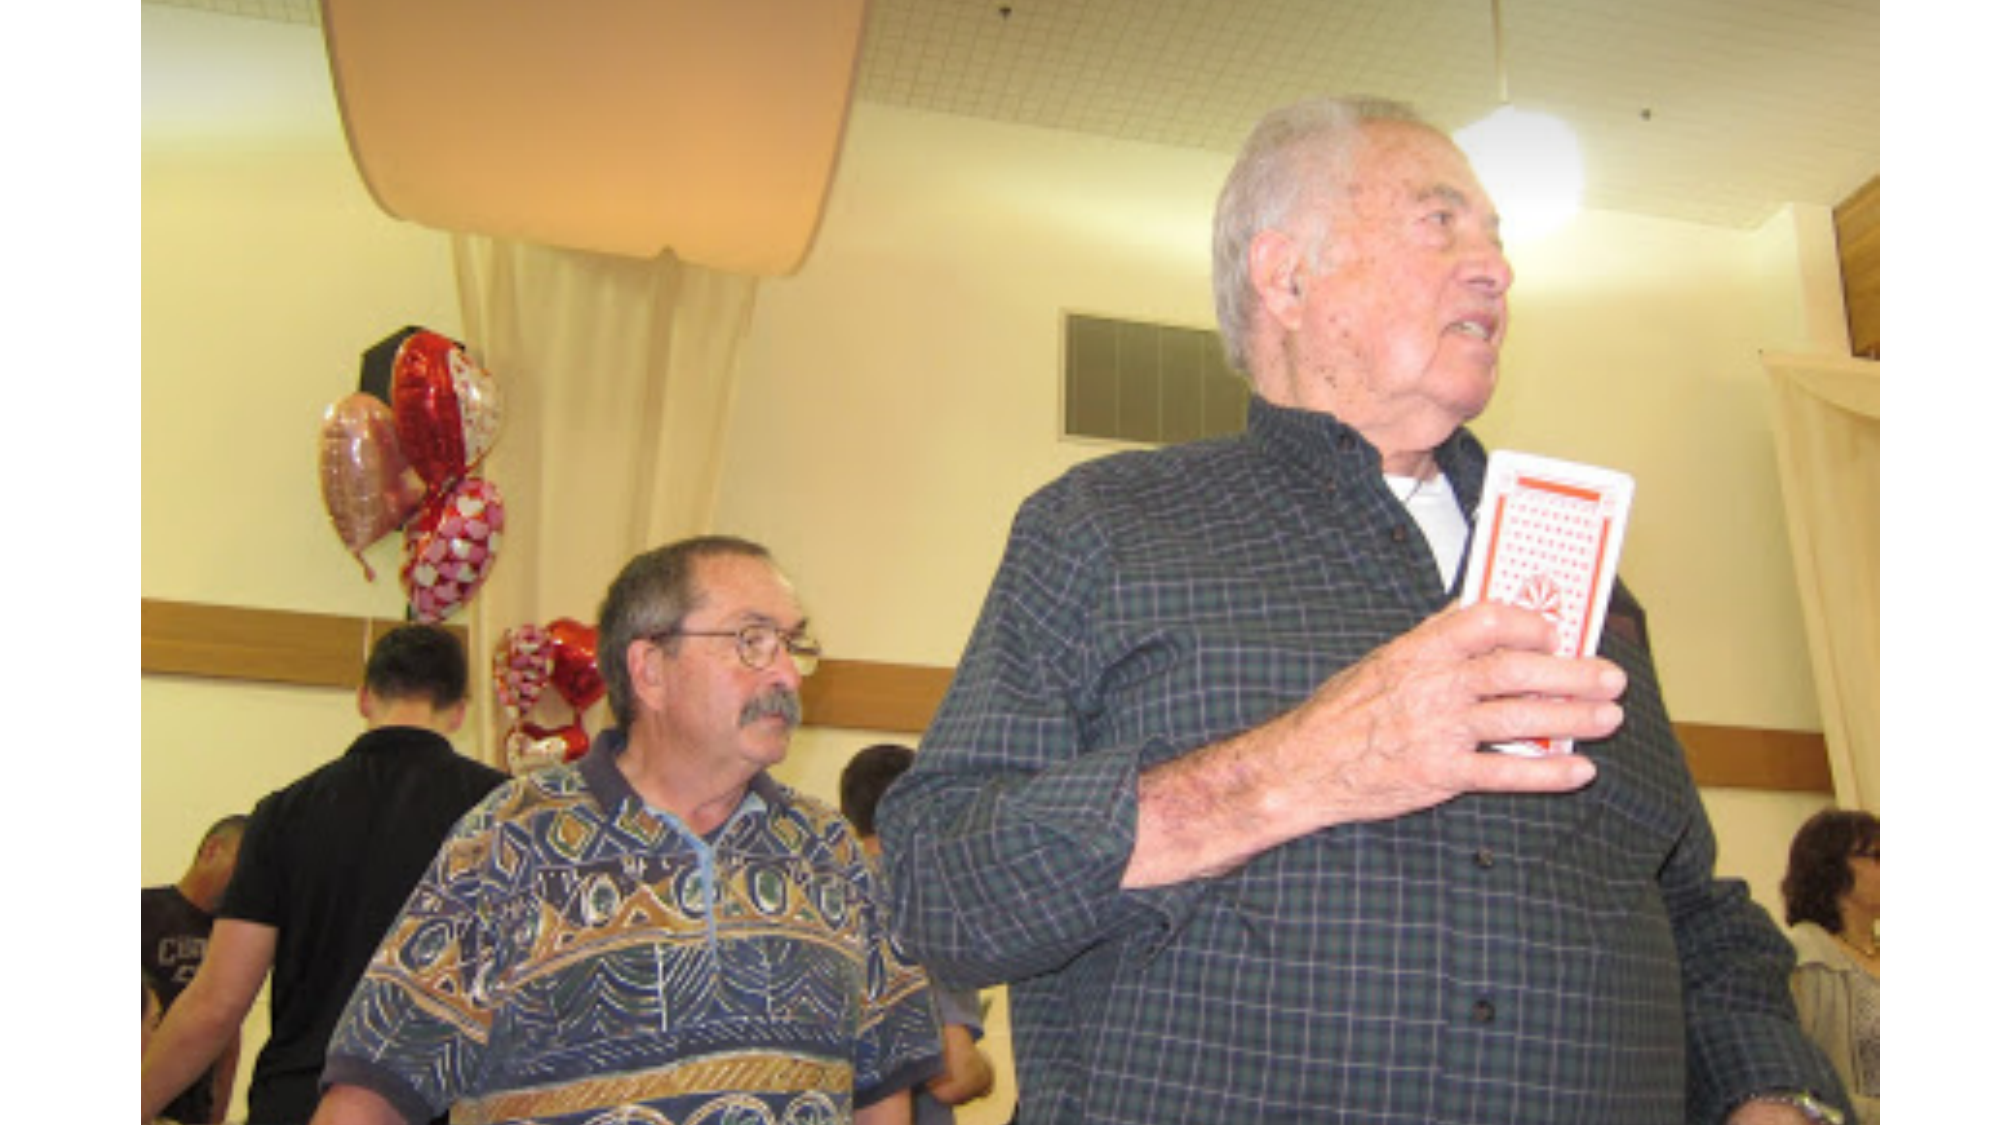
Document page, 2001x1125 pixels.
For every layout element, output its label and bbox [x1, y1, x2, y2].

picture [141, 0, 1880, 1125]
